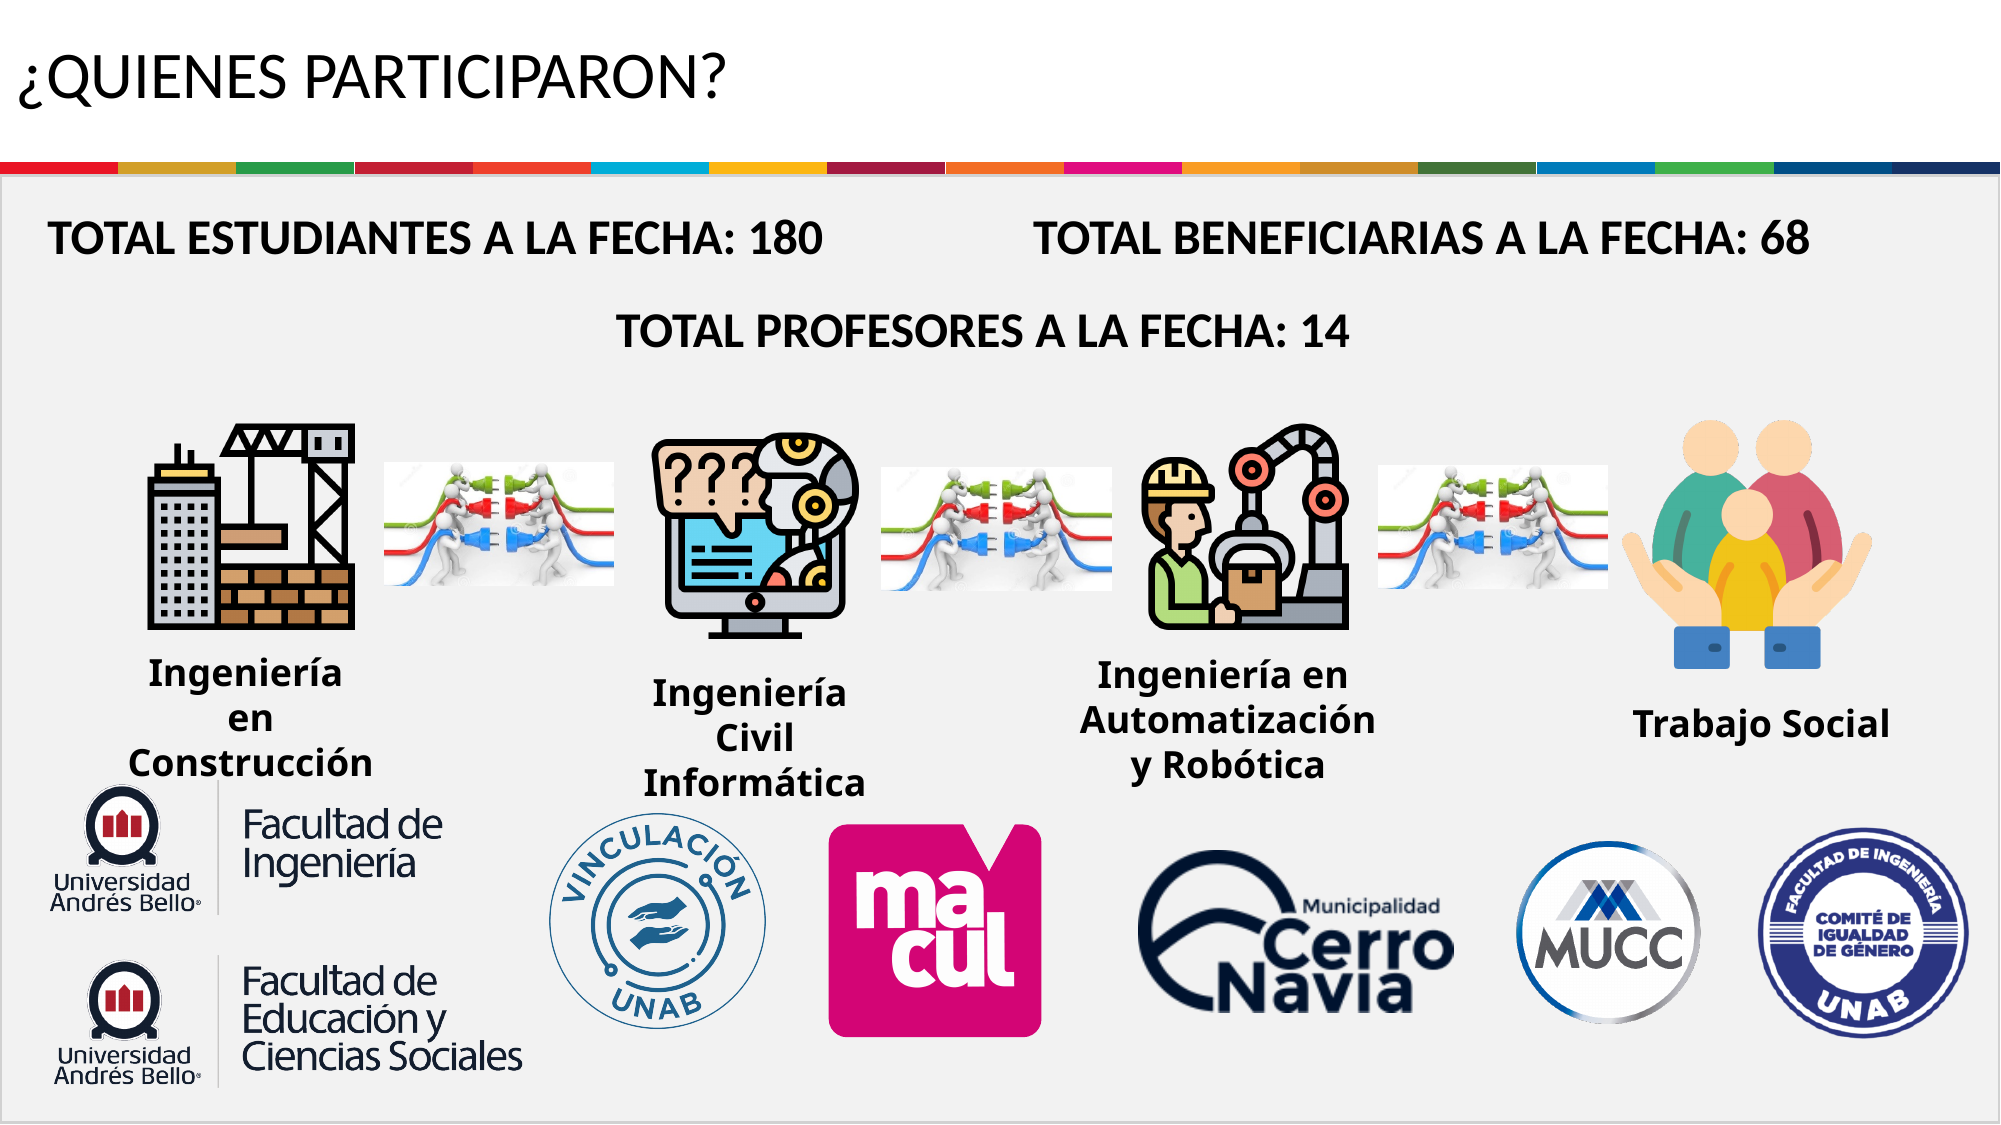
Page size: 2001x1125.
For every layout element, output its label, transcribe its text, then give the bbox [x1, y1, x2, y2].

picture [1737, 802, 1999, 1063]
text_box TOTAL BENEFICIARIAS A LA FECHA: 68 [1018, 169, 1862, 316]
picture [828, 823, 1042, 1038]
text_box [0, 174, 2000, 1124]
picture [383, 461, 614, 587]
text_box Ingeniería en Construcción [85, 642, 417, 754]
picture [1513, 838, 1703, 1028]
title ¿QUIENES PARTICIPARON? [0, 0, 2000, 155]
picture [41, 754, 788, 1115]
text_box TOTAL ESTUDIANTES A LA FECHA: 180 [32, 169, 876, 315]
picture [143, 419, 358, 634]
picture [881, 466, 1112, 591]
text_box TOTAL ESTUDIANTES A LA FECHA: 180 [32, 160, 876, 167]
text_box TOTAL BENEFICIARIAS A LA FECHA: 68 [1018, 161, 1862, 167]
text_box TOTAL PROFESORES A LA FECHA: 14 [600, 254, 1445, 409]
picture [1378, 464, 1609, 590]
picture [1137, 419, 1352, 634]
text_box Ingeniería Civil Informática [589, 662, 921, 812]
text_box Ingeniería en Automatización y Robótica [1063, 643, 1394, 793]
picture [1622, 419, 1872, 670]
picture [648, 428, 862, 643]
picture [1137, 850, 1454, 1013]
text_box Trabajo Social [1596, 692, 1927, 753]
